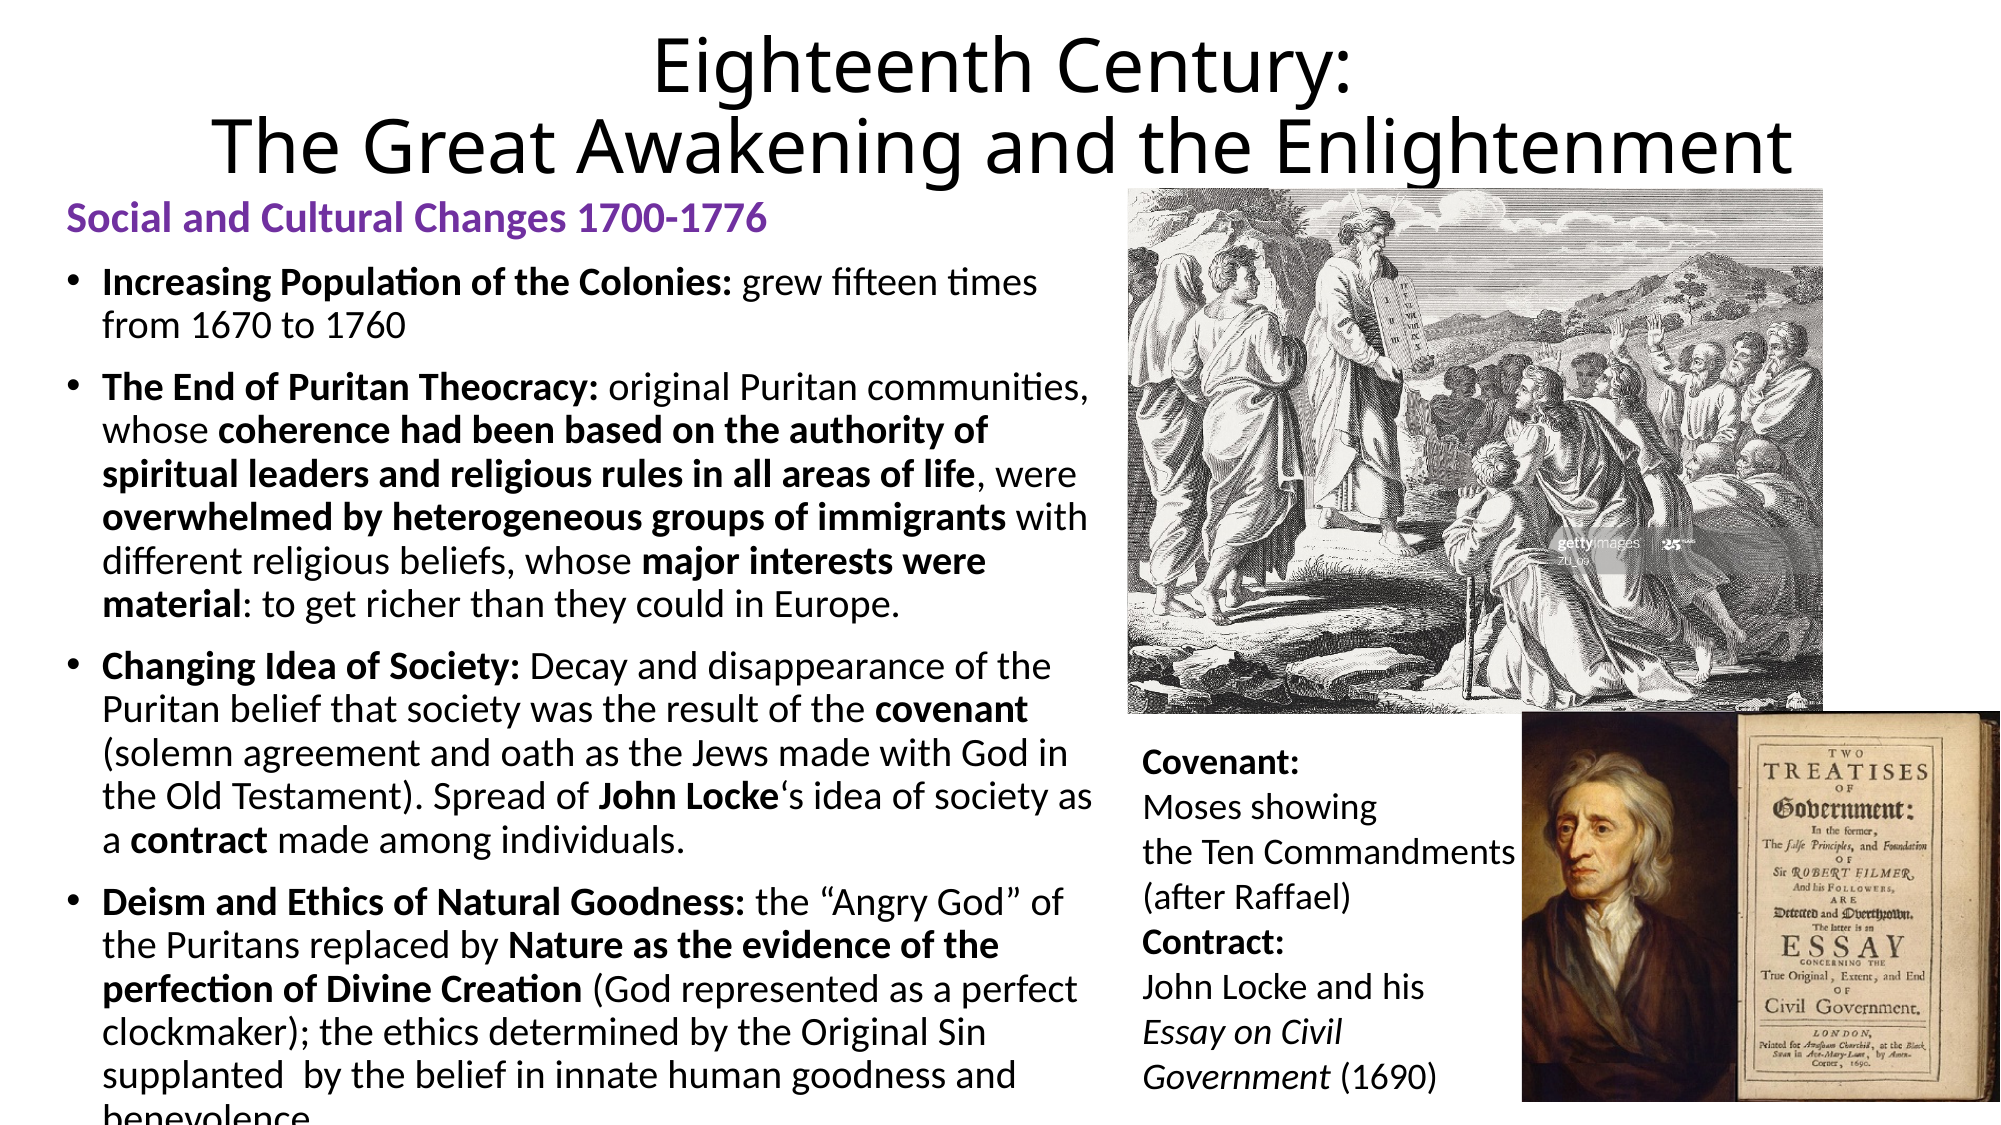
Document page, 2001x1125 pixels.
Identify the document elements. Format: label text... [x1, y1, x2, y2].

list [1127, 188, 1823, 714]
title Eighteenth Century: The Great Awakening and the Enlightenment [51, 0, 1955, 218]
text_box Covenant: Moses showing the Ten Commandments (after Raffael) Contract: John Locke and his Essay on Civil Government (1690) [1127, 729, 1534, 1105]
picture [1521, 711, 2000, 1102]
list Social and Cultural Changes 1700-1776 Increasing Population of the Colonies: grew fifteen times from 1670 to 1760 The End of Puritan Theocracy: original Puritan communities, whose coherence had been based on the authority of spiritual leaders and religious rules in all areas of life, were overwhelmed by heterogeneous groups of immigrants with different religious beliefs, whose major interests were material: to get richer than they could in Europe. Changing Idea of Society: Decay and disappearance of the Puritan belief that society was the result of the covenant (solemn agreement and oath as the Jews made with God in the Old Testament). Spread of John Locke‘s idea of society as a contract made among individuals. Deism and Ethics of Natural Goodness: the “Angry God” of the Puritans replaced by Nature as the evidence of the perfection of Divine Creation (God represented as a perfect clockmaker); the ethics determined by the Original Sin supplanted by the belief in innate human goodness and benevolence. [51, 187, 1128, 1125]
